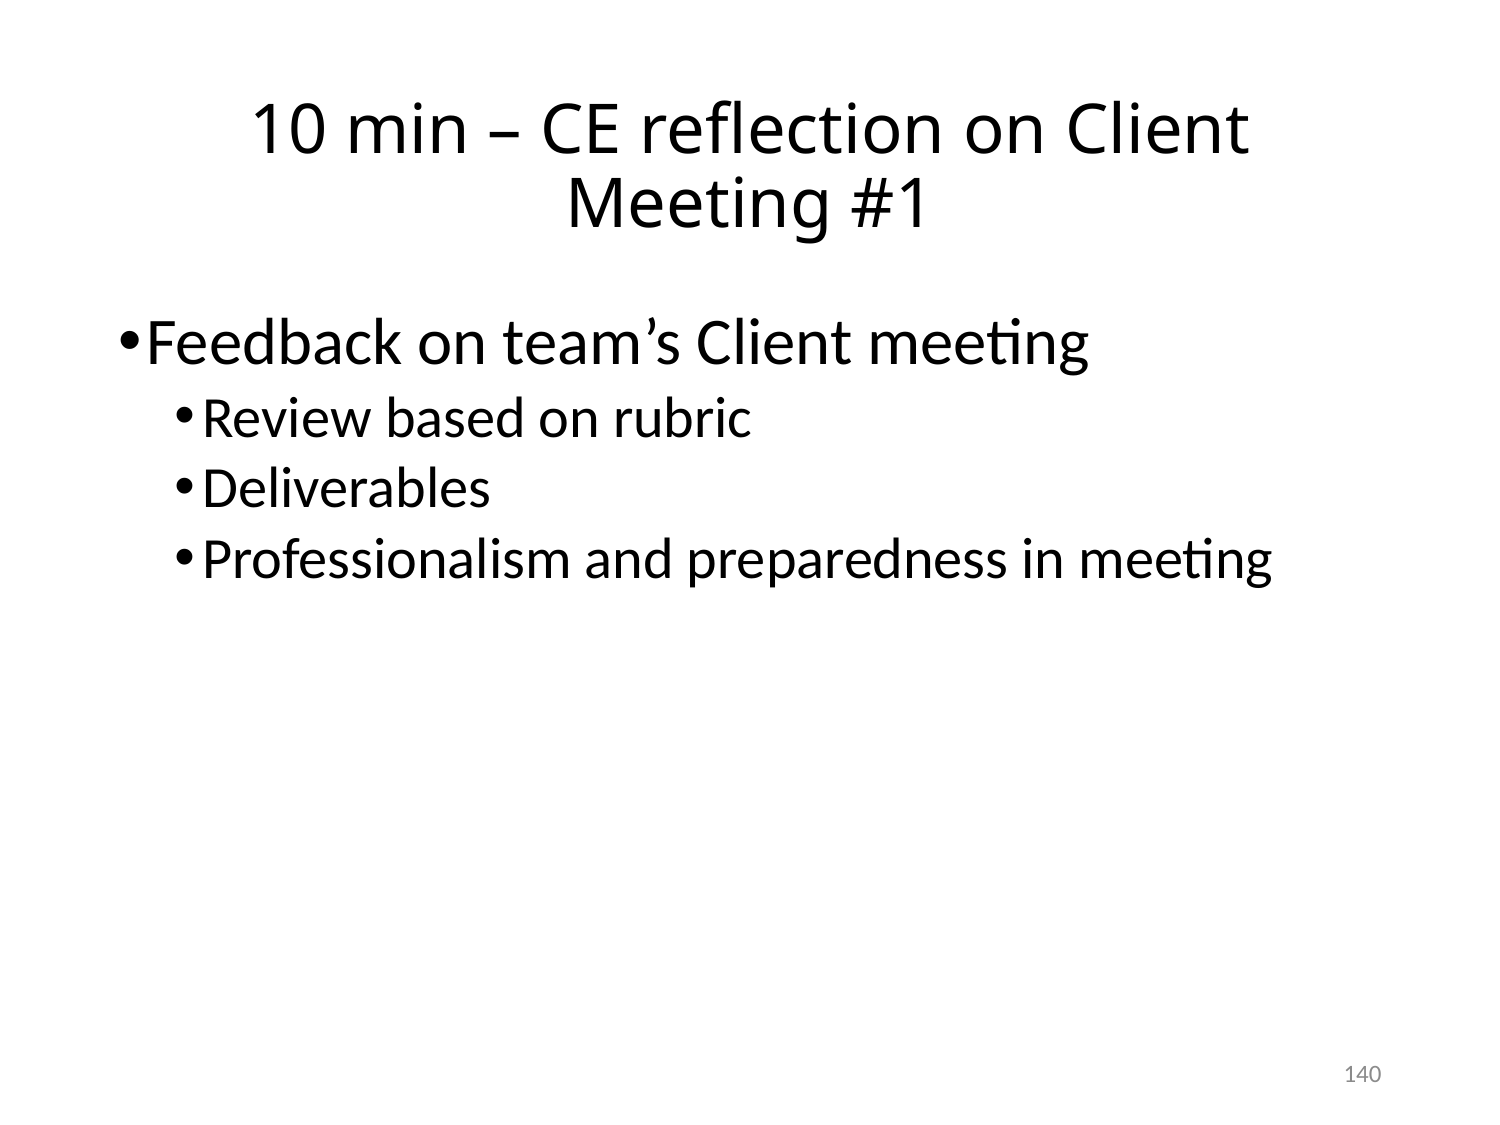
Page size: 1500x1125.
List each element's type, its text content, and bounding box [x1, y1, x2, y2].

list Feedback on team’s Client meeting Review based on rubric Deliverables Professionalism and preparedness in meeting [103, 299, 1397, 1014]
title 10 min – CE reflection on Client Meeting #1 [103, 59, 1397, 278]
slide_number 140 [1059, 1042, 1397, 1103]
